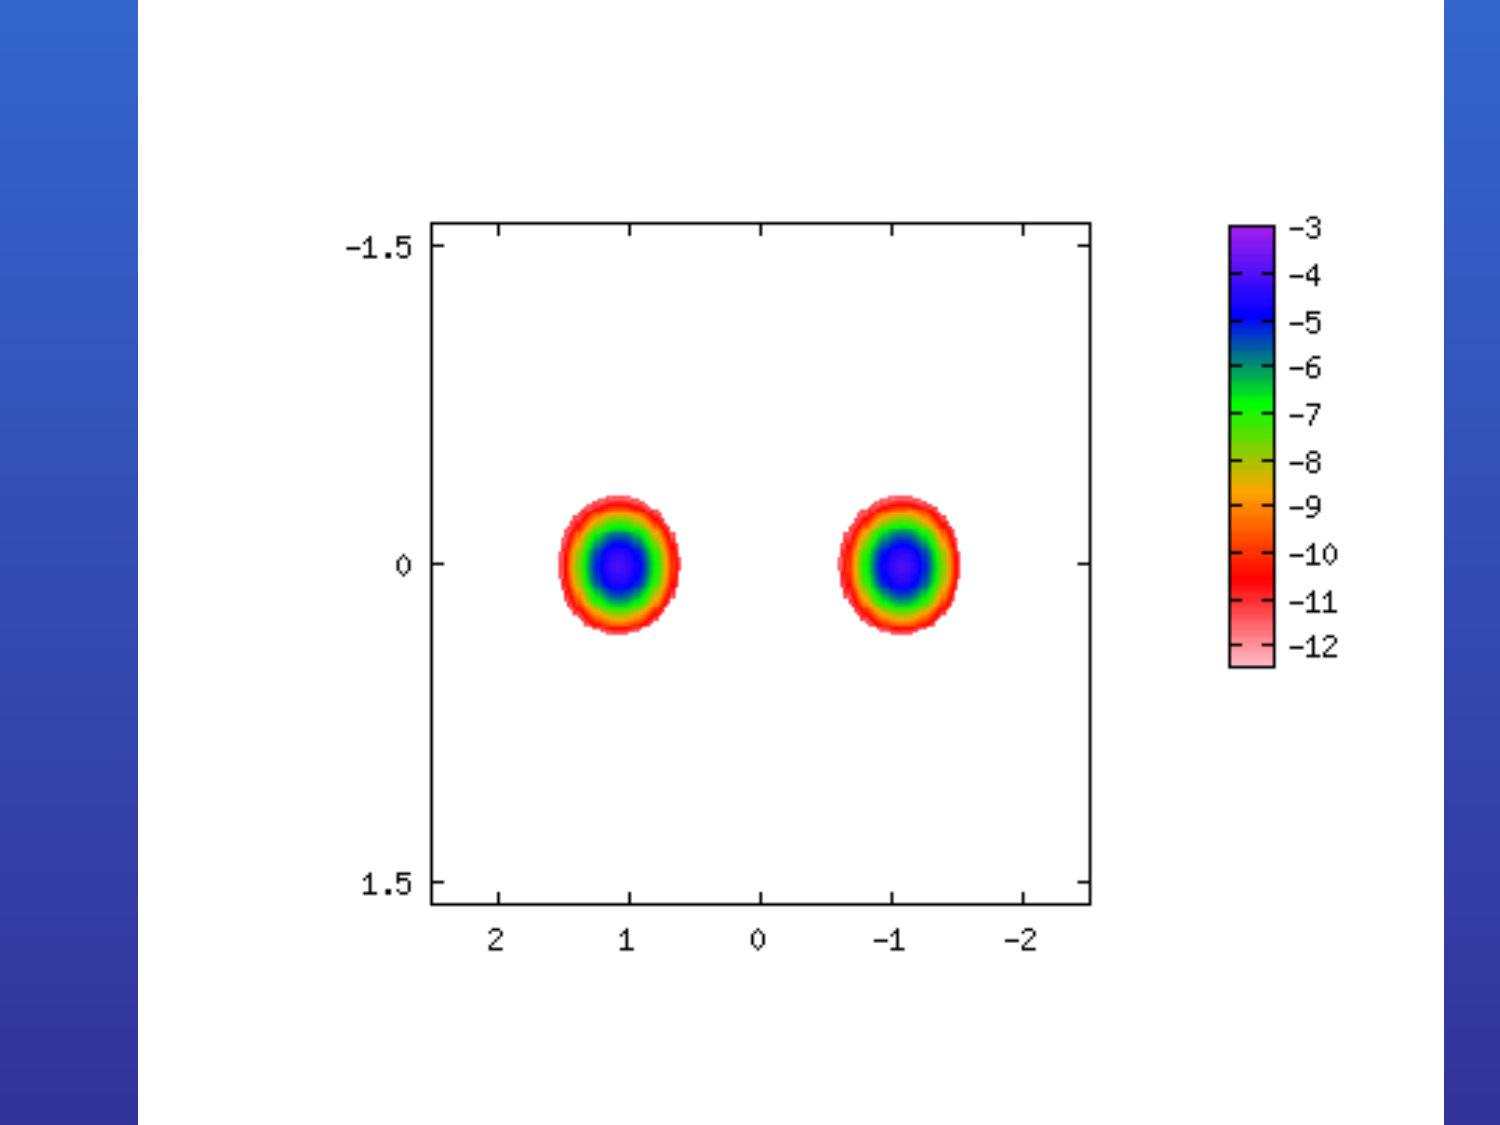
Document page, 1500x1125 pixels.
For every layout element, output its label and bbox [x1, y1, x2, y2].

list [137, 0, 1445, 1125]
